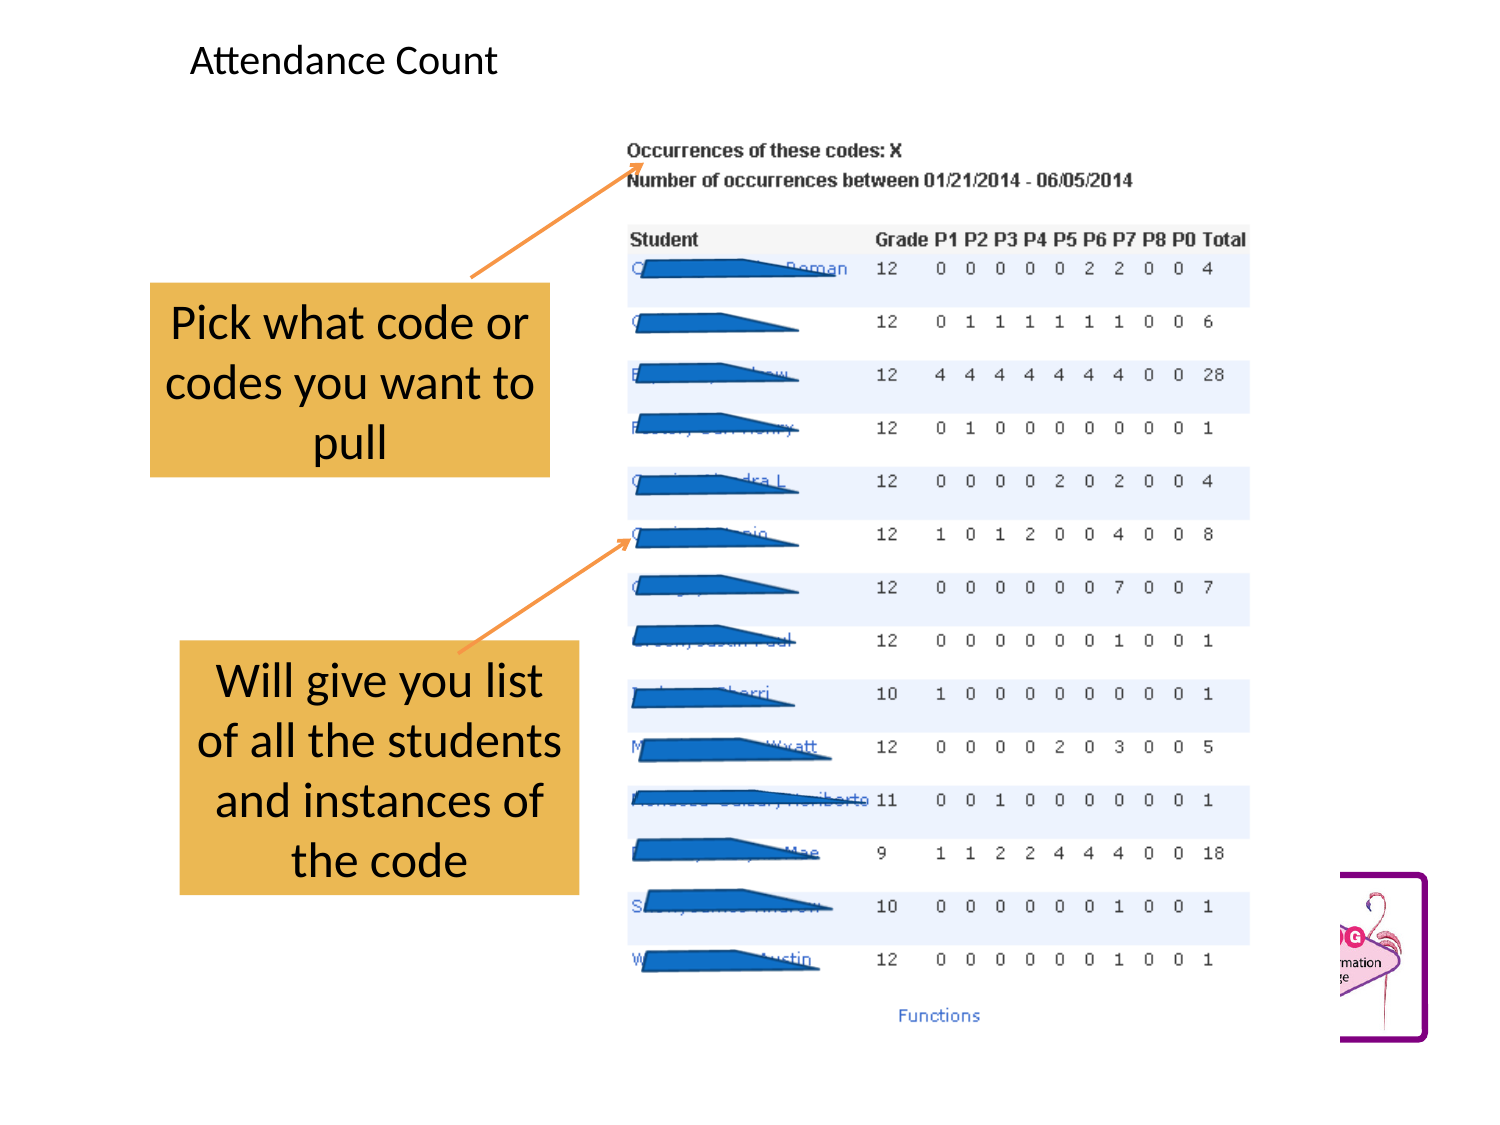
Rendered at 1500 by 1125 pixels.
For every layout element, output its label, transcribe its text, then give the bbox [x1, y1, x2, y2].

text_box Will give you list of all the students and instances of the code [179, 640, 532, 896]
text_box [457, 538, 632, 654]
title Attendance Count [174, 24, 1318, 91]
picture [537, 99, 1421, 1079]
text_box Pick what code or codes you want to pull [150, 282, 532, 478]
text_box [470, 162, 645, 279]
